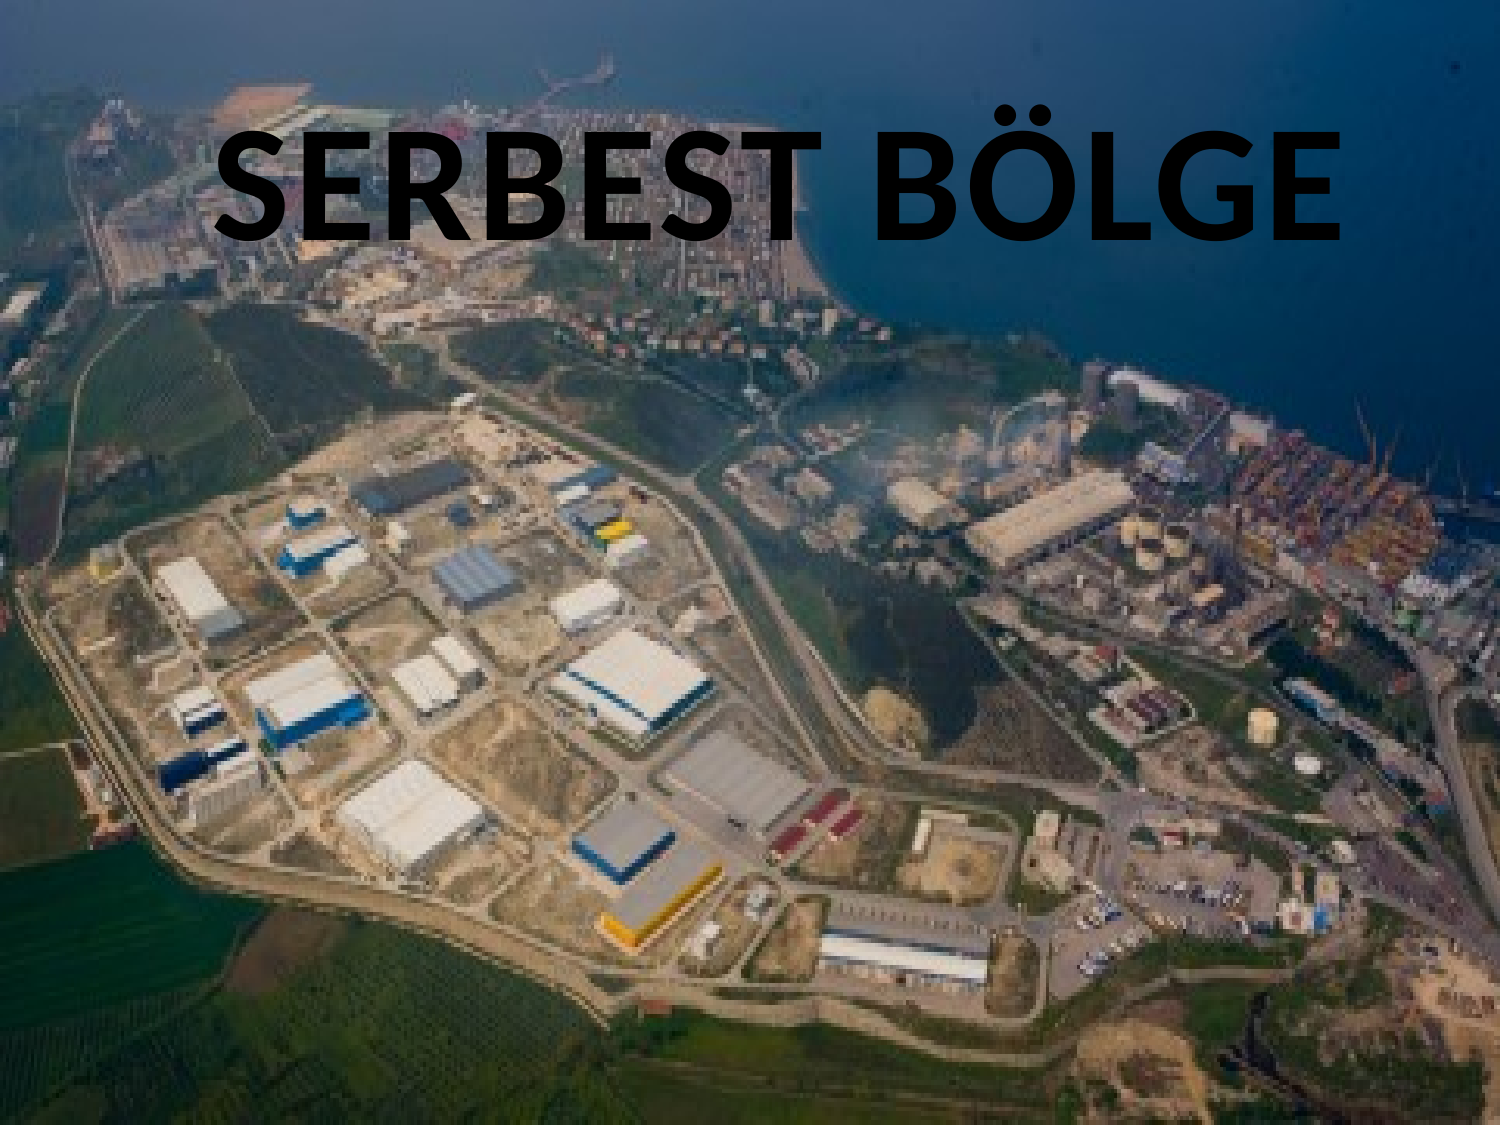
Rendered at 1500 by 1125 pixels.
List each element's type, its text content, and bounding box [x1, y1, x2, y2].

picture [0, 0, 1500, 1125]
text_box SERBEST BÖLGE [135, 66, 1424, 281]
